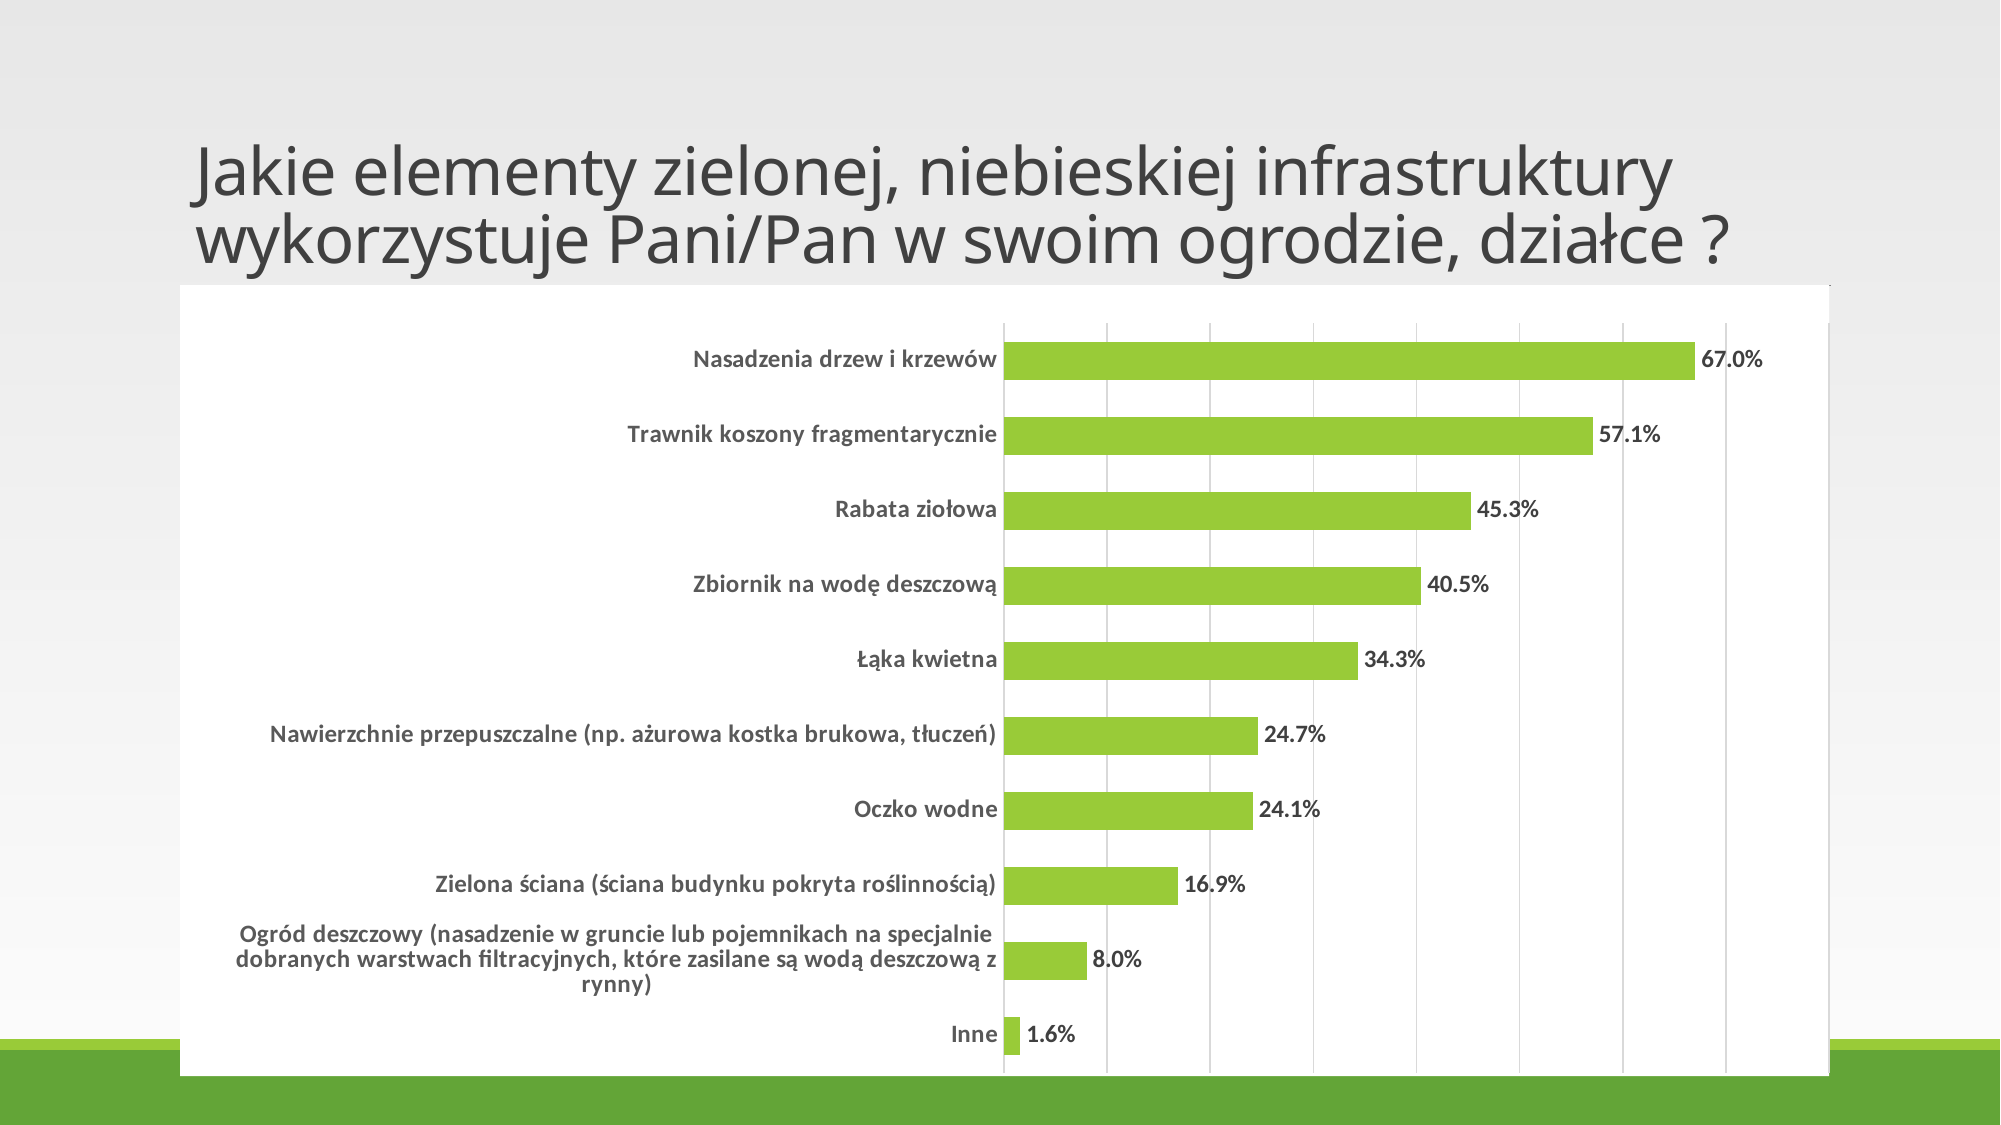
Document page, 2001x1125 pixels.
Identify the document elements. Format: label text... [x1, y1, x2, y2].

chart [179, 284, 1831, 1077]
title Jakie elementy zielonej, niebieskiej infrastruktury wykorzystuje Pani/Pan w swoim ogrodzie, działce ? [180, 47, 1830, 284]
